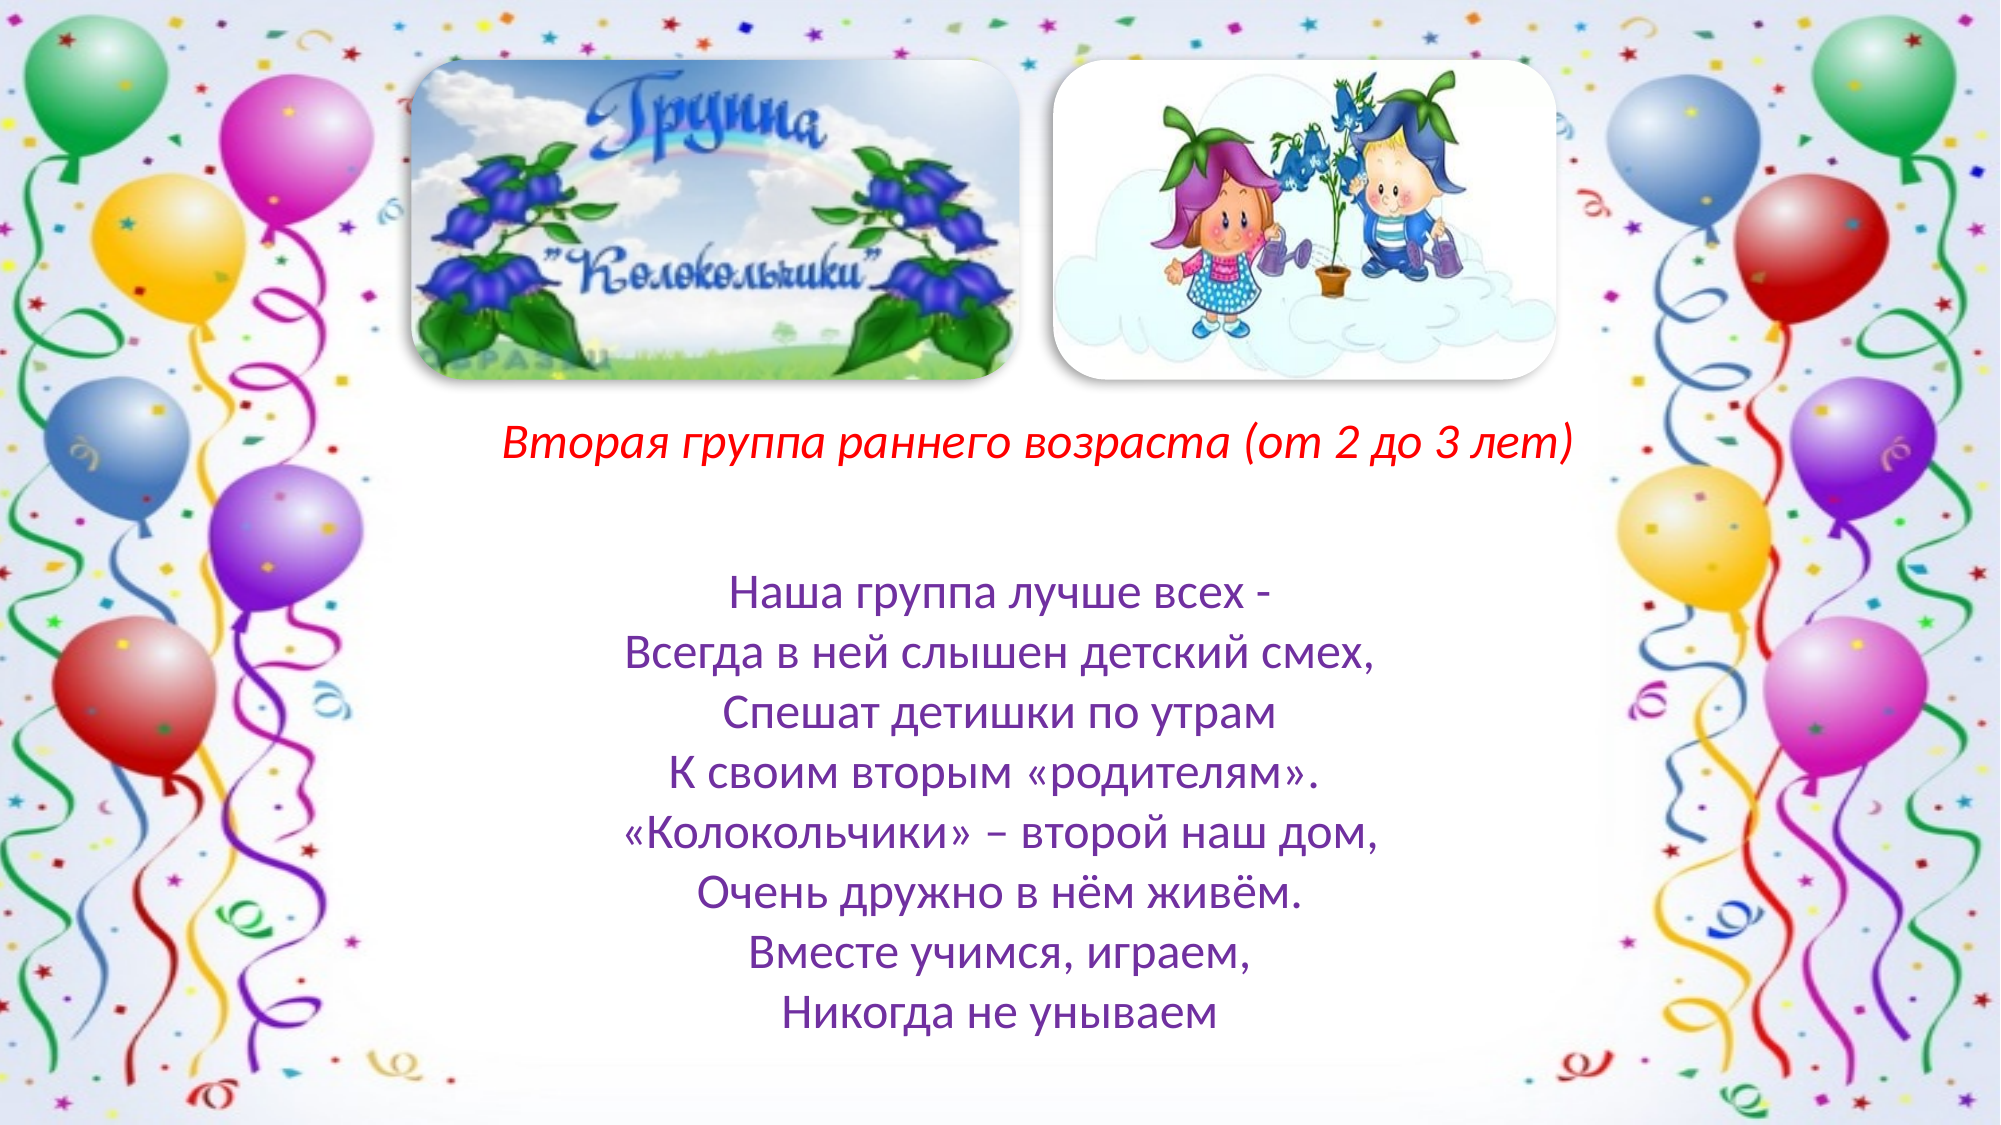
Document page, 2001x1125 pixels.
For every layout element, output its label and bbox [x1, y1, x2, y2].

list [0, 0, 2000, 1125]
picture [1053, 59, 1557, 380]
picture [411, 59, 1020, 380]
